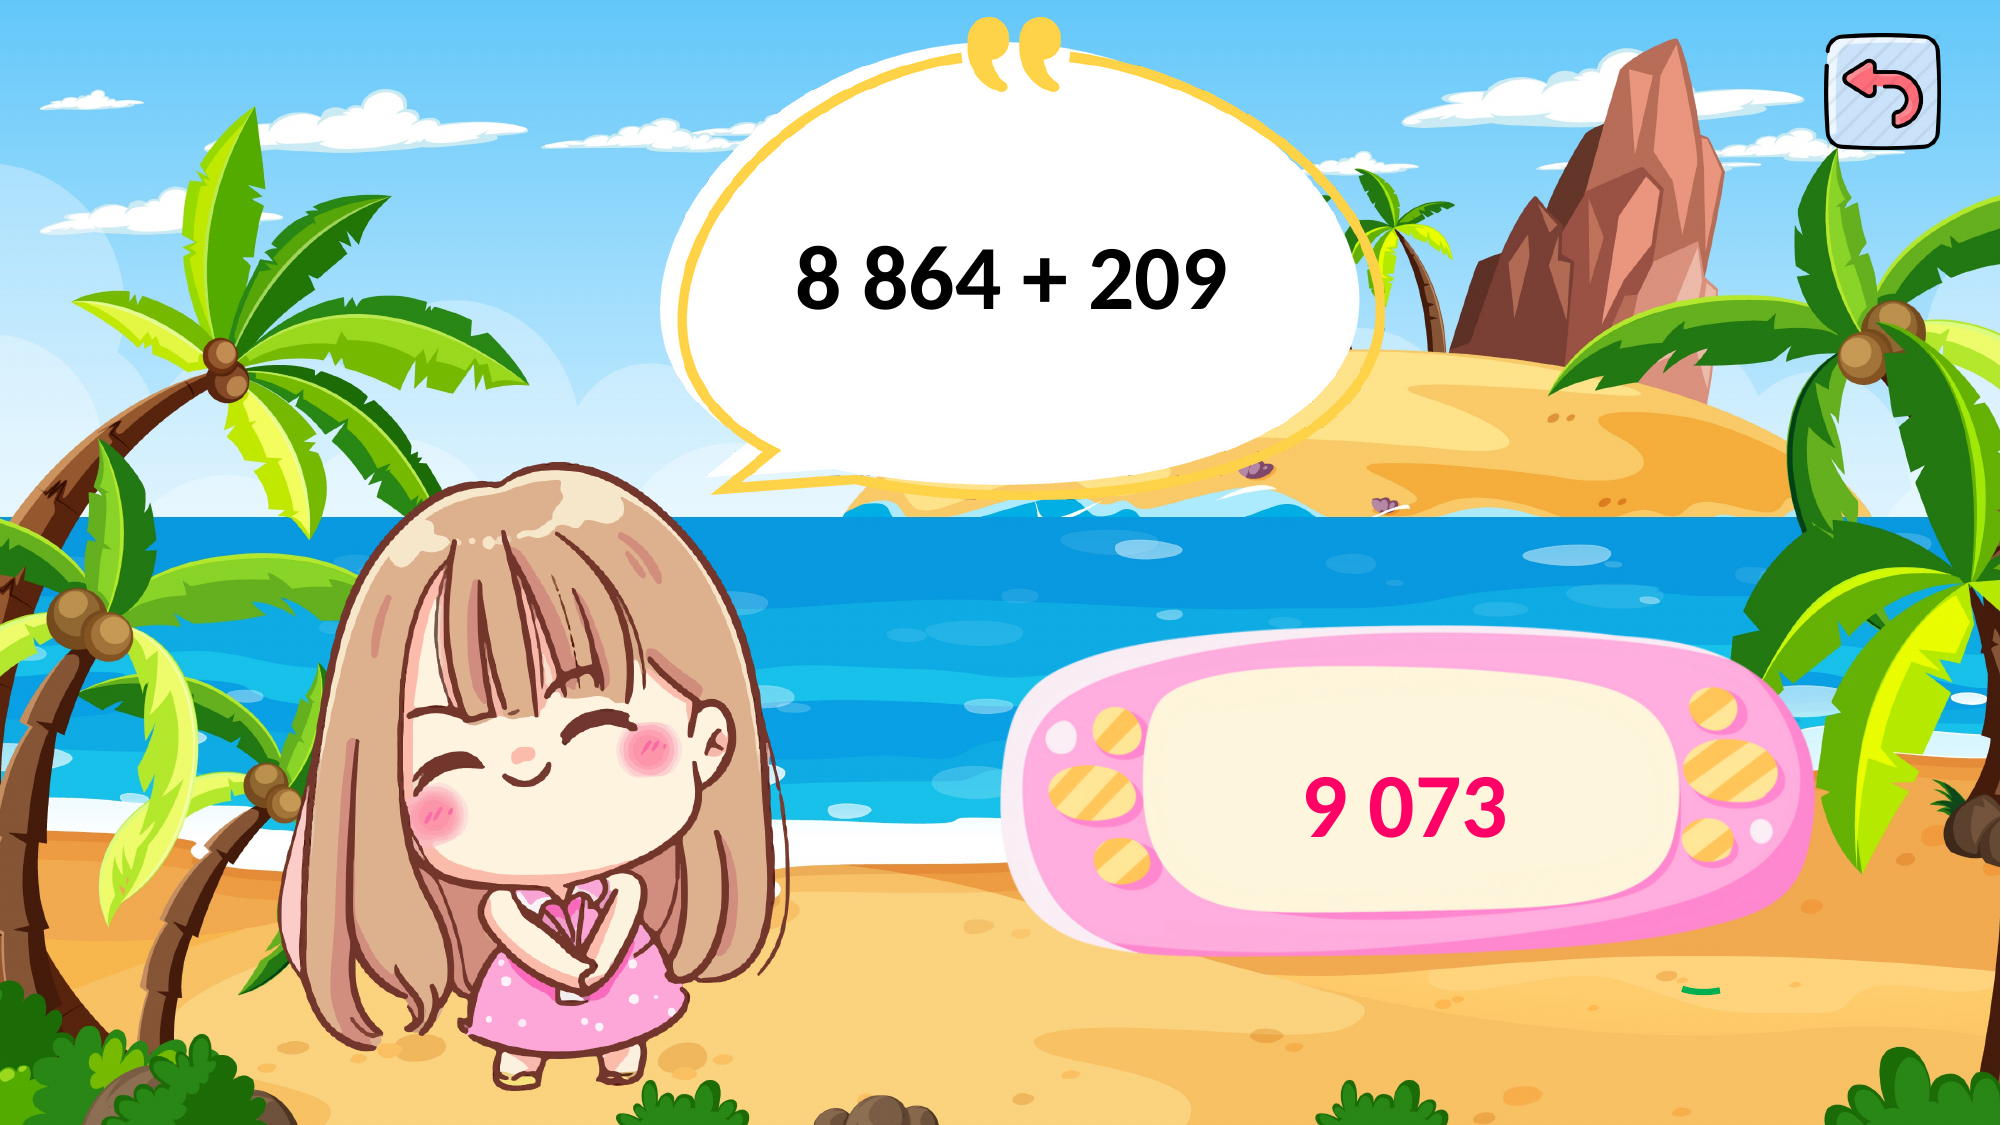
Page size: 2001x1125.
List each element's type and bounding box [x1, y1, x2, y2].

text_box [660, 17, 1385, 500]
picture [0, 0, 2000, 1125]
text_box [1000, 625, 1816, 957]
